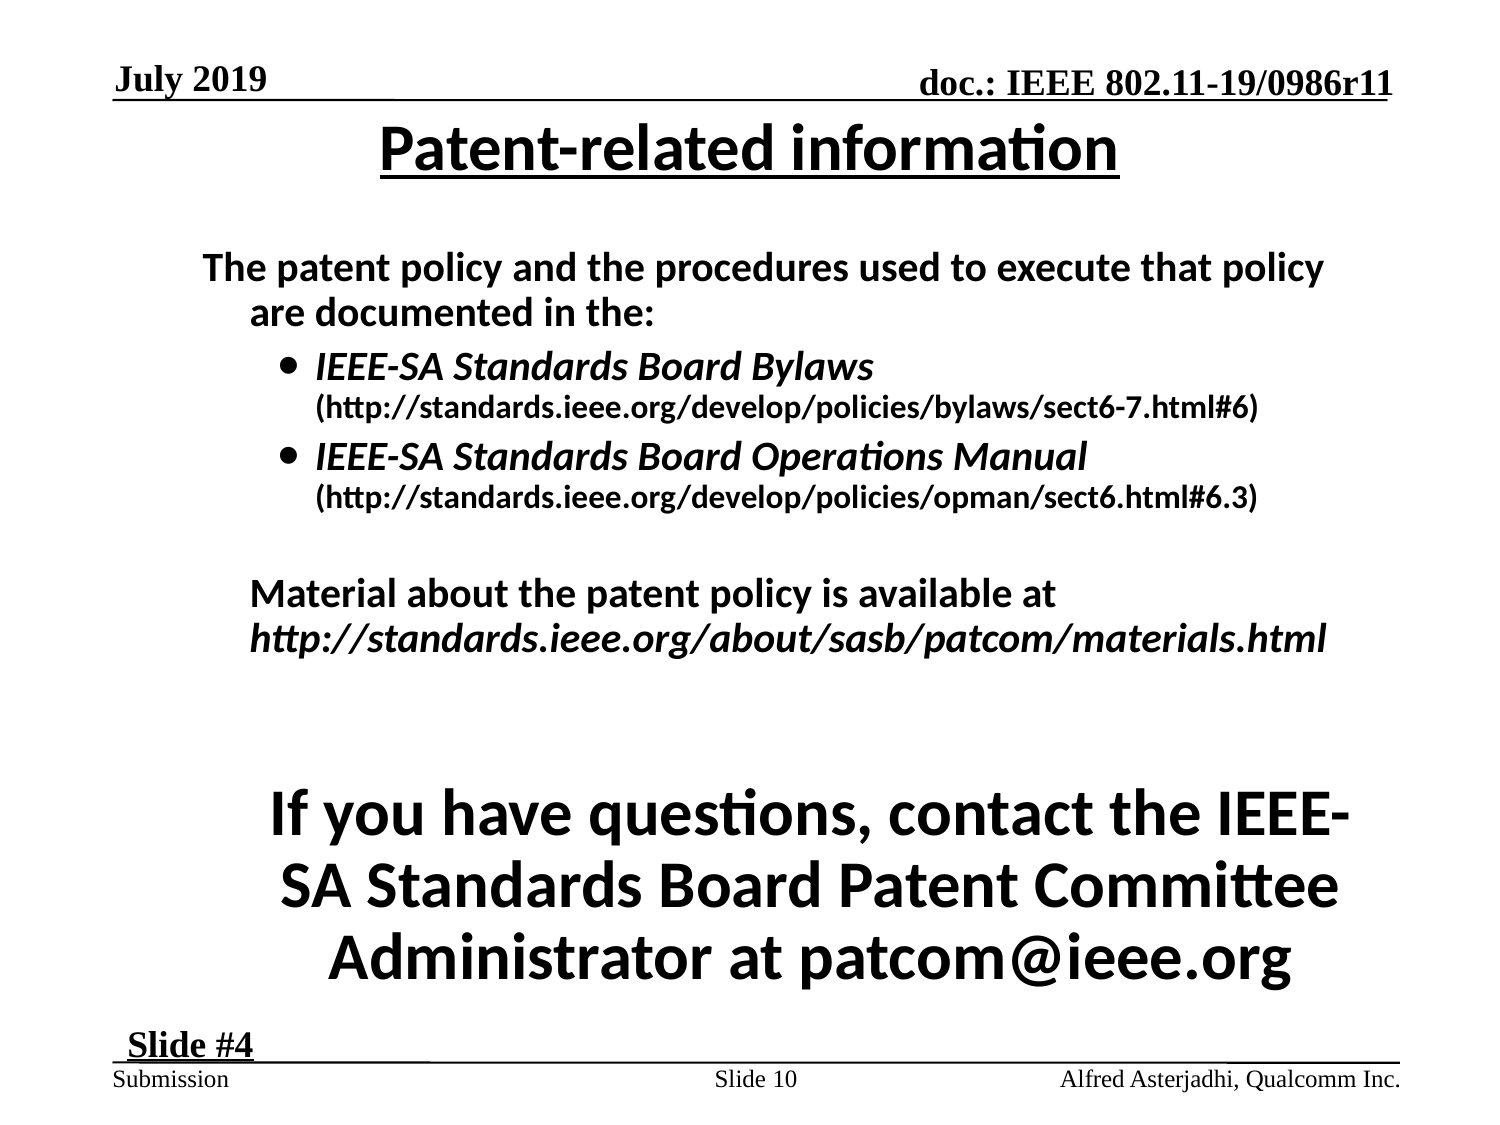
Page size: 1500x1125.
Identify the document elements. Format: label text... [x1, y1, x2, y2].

title Patent-related information [112, 112, 1388, 176]
text_box Slide #4 [112, 1012, 269, 1073]
slide_number Slide 10 [712, 1061, 800, 1123]
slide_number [114, 54, 423, 100]
footer Alfred Asterjadhi, Qualcomm Inc. [878, 1061, 1402, 1093]
list The patent policy and the procedures used to execute that policy are documented in the: IEEE-SA Standards Board Bylaws (http://standards.ieee.org/develop/policies/bylaws/sect6-7.html#6) IEEE-SA Standards Board Operations Manual (http://standards.ieee.org/develop/policies/opman/sect6.html#6.3) Material about the patent policy is available at http://standards.ieee.org/about/sasb/patcom/materials.html If you have questions, contact the IEEE-SA Standards Board Patent Committee Administrator at patcom@ieee.org [112, 237, 1388, 913]
